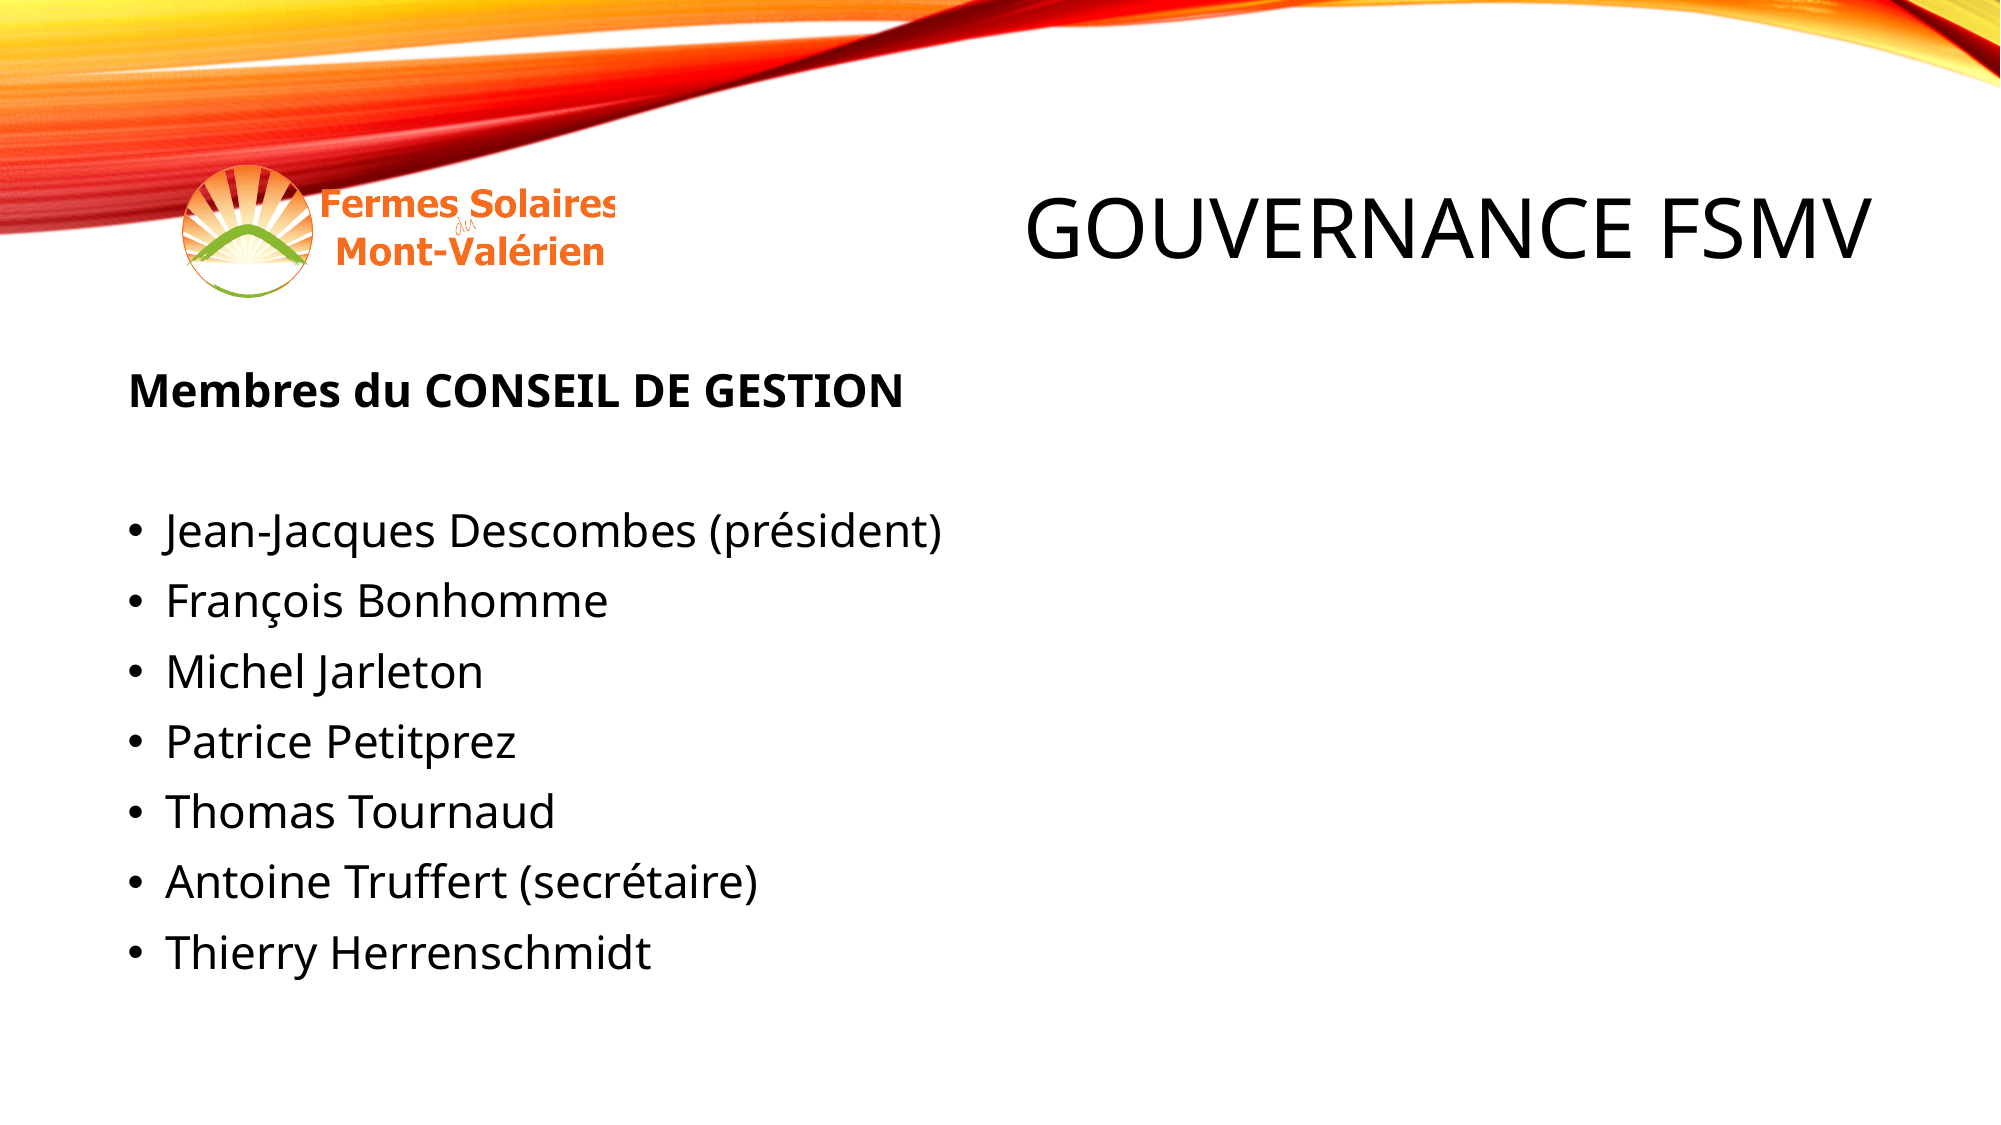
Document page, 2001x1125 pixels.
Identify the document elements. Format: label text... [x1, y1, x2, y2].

picture [0, 0, 2000, 298]
title Gouvernance FSMV [474, 125, 1888, 338]
list Membres du CONSEIL DE GESTION Jean-Jacques Descombes (président) François Bonhomme Michel Jarleton Patrice Petitprez Thomas Tournaud Antoine Truffert (secrétaire) Thierry Herrenschmidt [112, 360, 1888, 1079]
